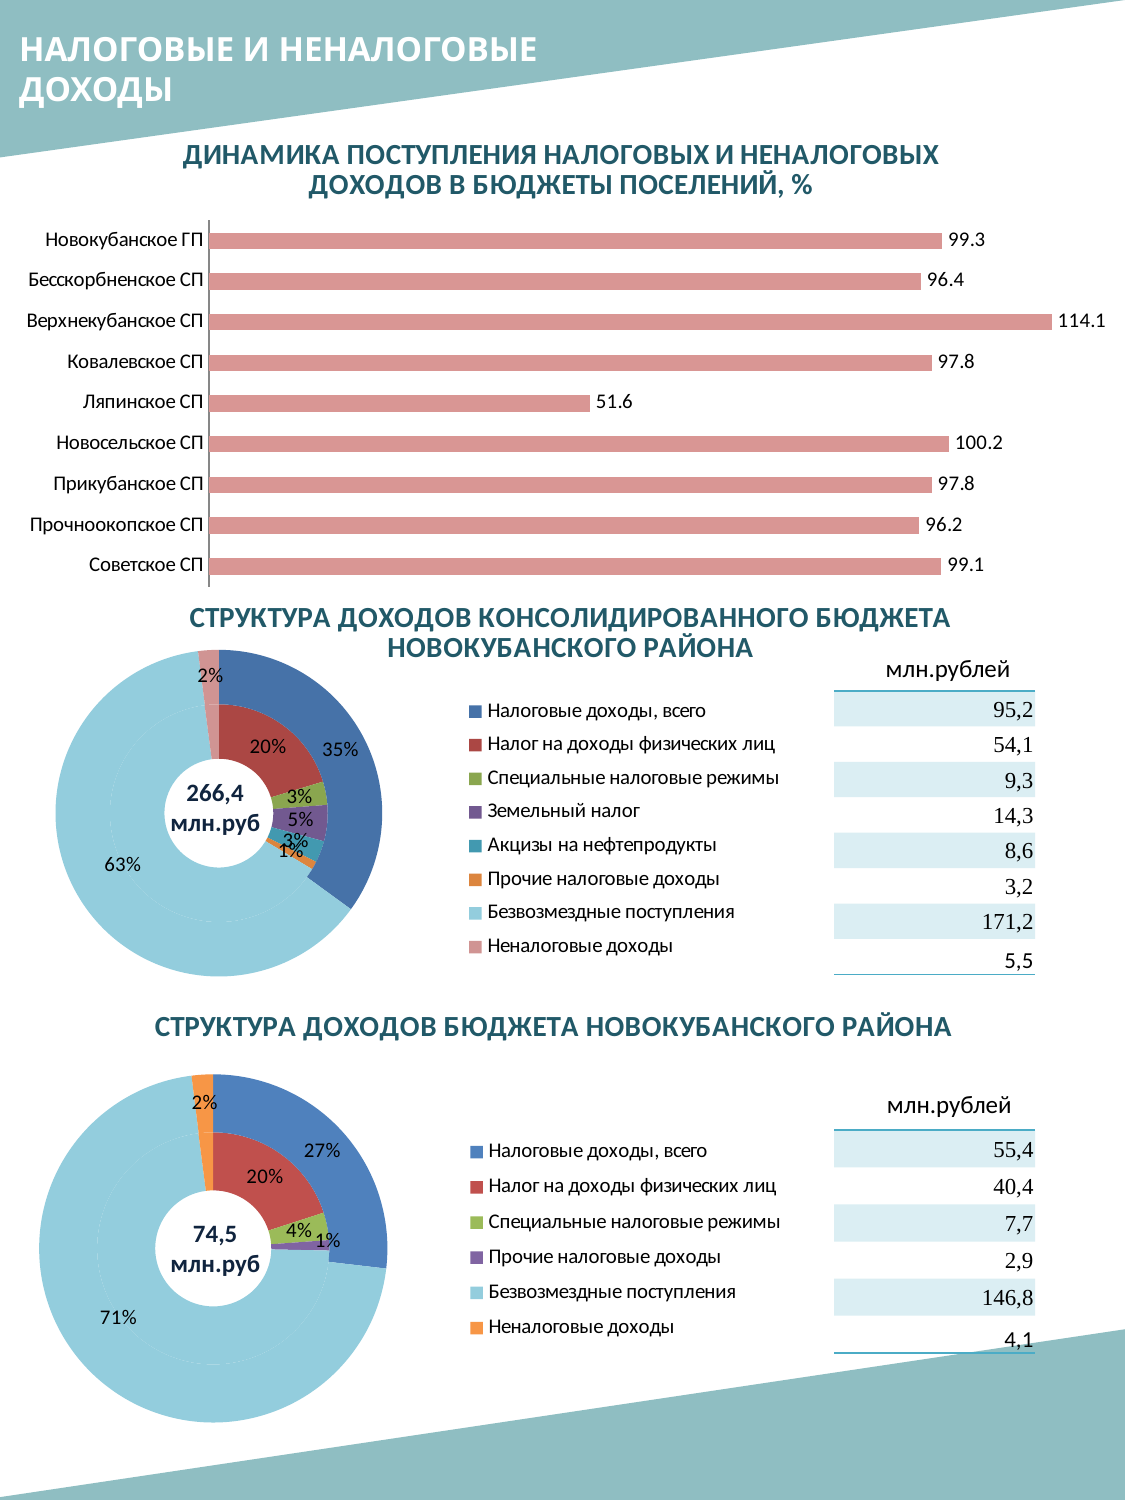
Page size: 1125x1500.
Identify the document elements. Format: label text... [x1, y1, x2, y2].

chart [0, 116, 1125, 1500]
text_box [1118, 1327, 1125, 1500]
text_box НАЛОГОВЫЕ И НЕНАЛОГОВЫЕ ДОХОДЫ [4, 20, 681, 114]
text_box [0, 0, 1125, 117]
